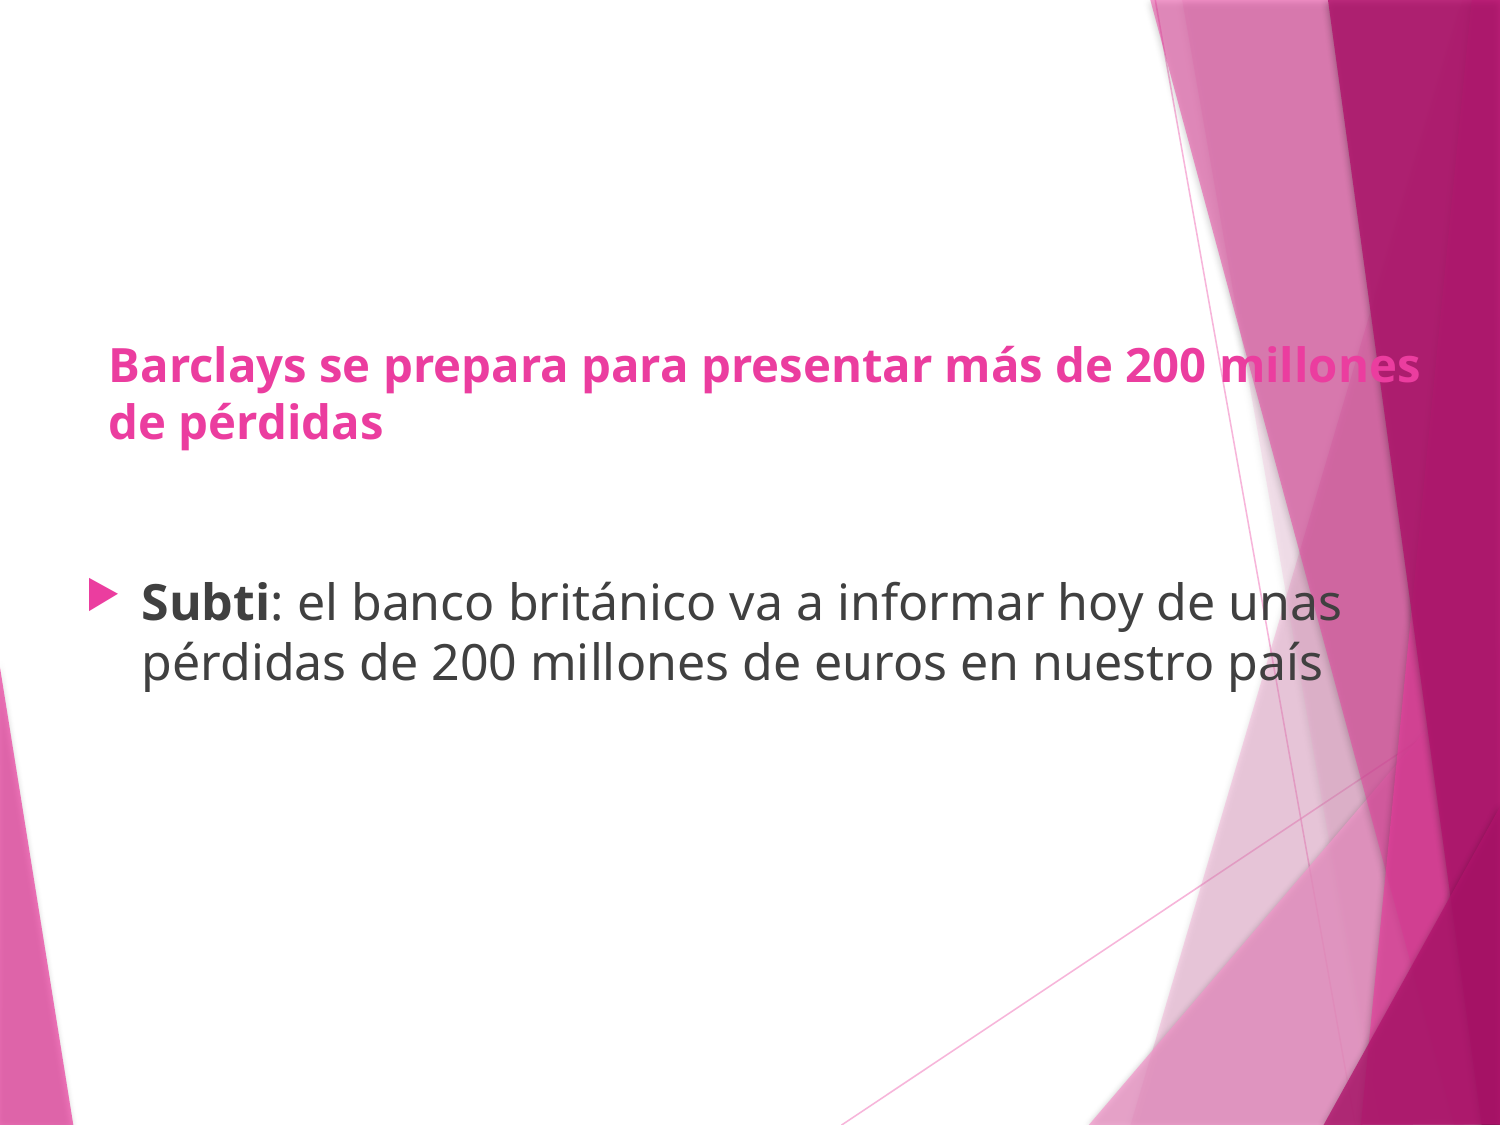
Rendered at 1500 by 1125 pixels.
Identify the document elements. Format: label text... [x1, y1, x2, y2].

title Barclays se prepara para presentar más de 200 millones de pérdidas [93, 328, 1444, 516]
list Subti: el banco británico va a informar hoy de unas pérdidas de 200 millones de euros en nuestro país [70, 562, 1421, 900]
